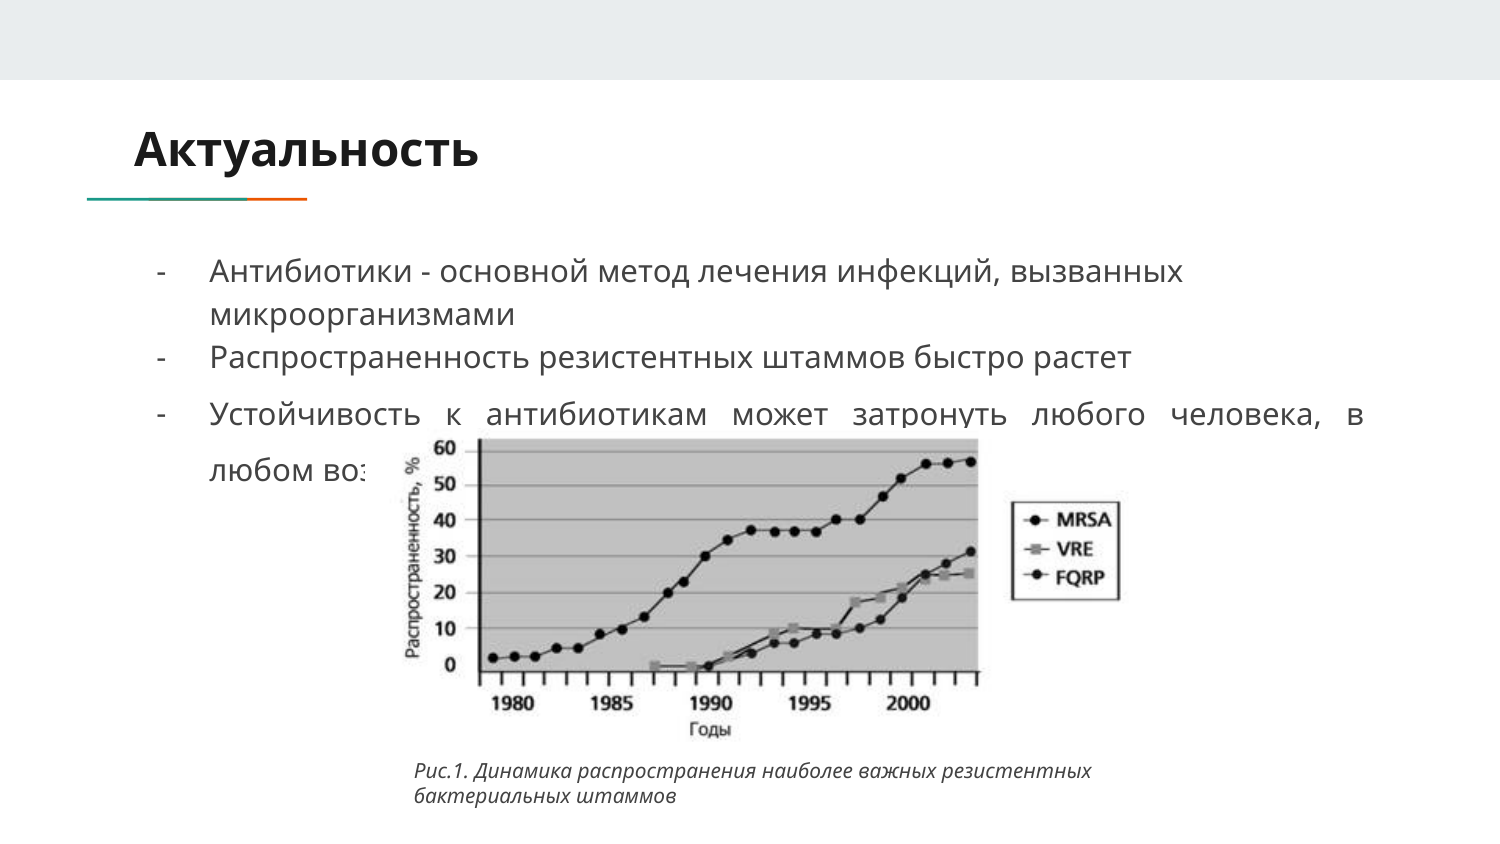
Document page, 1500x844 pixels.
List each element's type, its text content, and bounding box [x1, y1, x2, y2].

title Актуальность [119, 103, 1381, 192]
text_box Рис.1. Динамика распространения наиболее важных резистентных бактериальных штаммов [399, 742, 1161, 823]
picture [365, 428, 1135, 756]
list Антибиотики - основной метод лечения инфекций, вызванных микроорганизмами Распространенность резистентных штаммов быстро растет Устойчивость к антибиотикам может затронуть любого человека, в любом возрасте и в любой стране [119, 230, 1381, 602]
